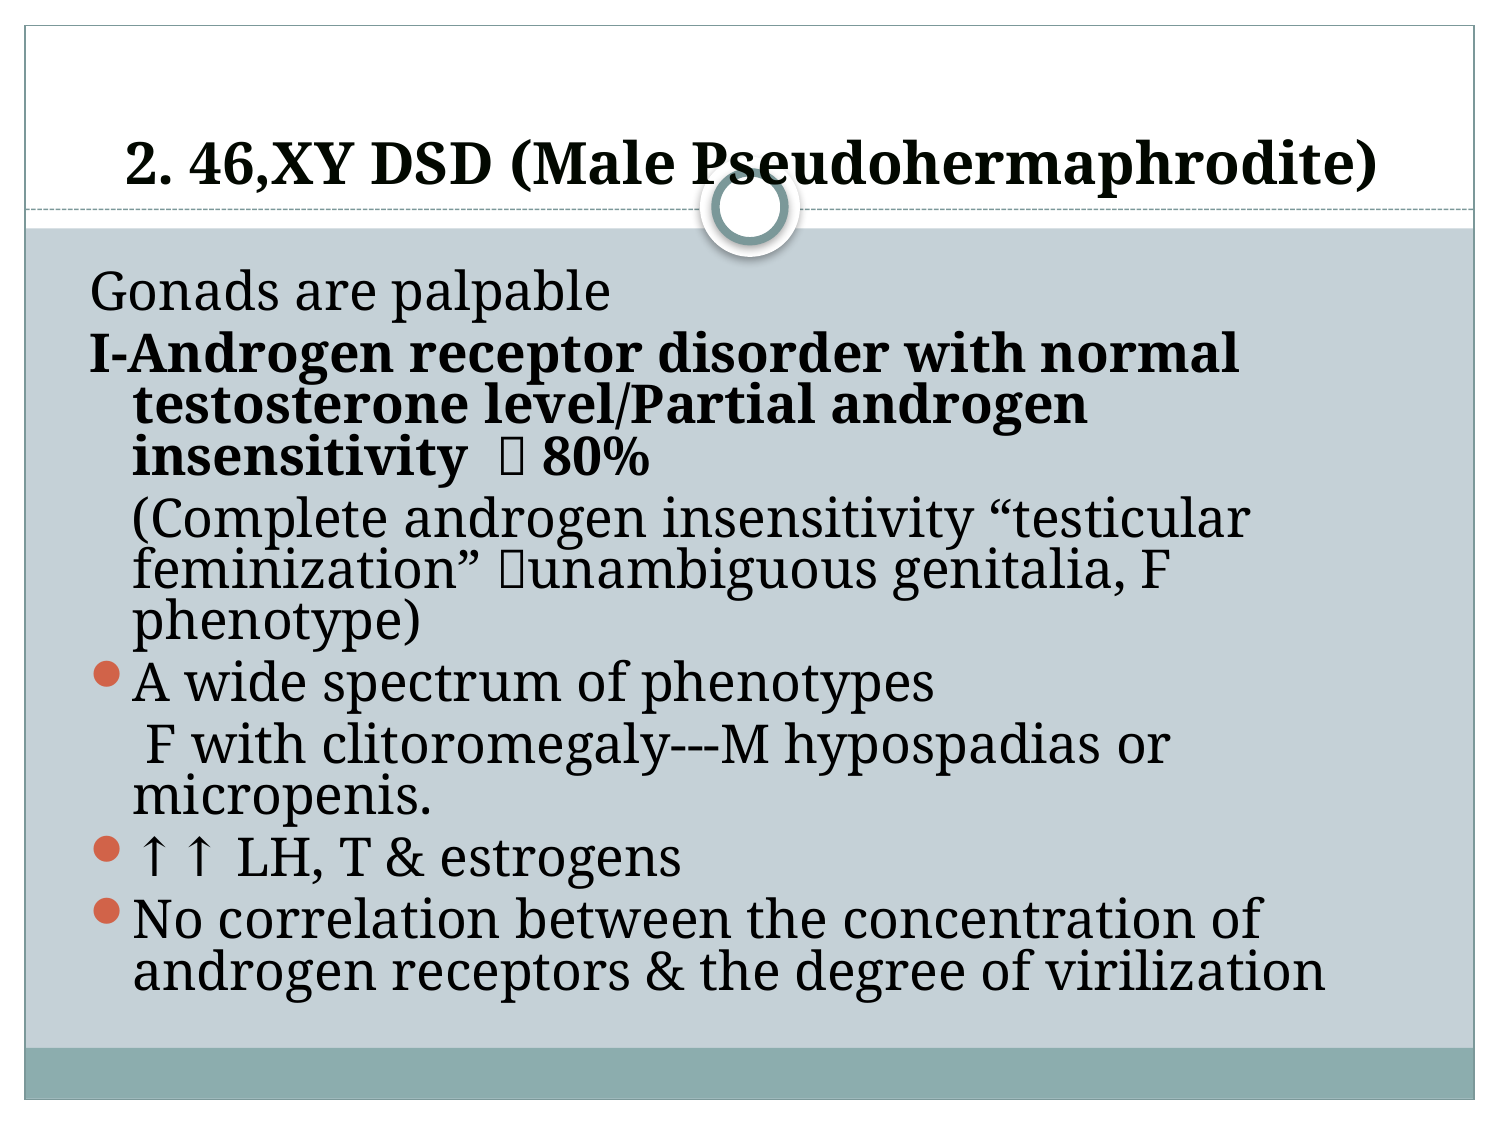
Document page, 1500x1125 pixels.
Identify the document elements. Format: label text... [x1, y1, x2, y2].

title 2. 46,XY DSD (Male Pseudohermaphrodite) [76, 78, 1428, 204]
list Gonads are palpable I-Androgen receptor disorder with normal testosterone level/Partial androgen insensitivity  80% (Complete androgen insensitivity “testicular feminization” unambiguous genitalia, F phenotype) A wide spectrum of phenotypes F with clitoromegaly---M hypospadias or micropenis. ↑↑ LH, T & estrogens No correlation between the concentration of androgen receptors & the degree of virilization [75, 187, 1425, 1071]
